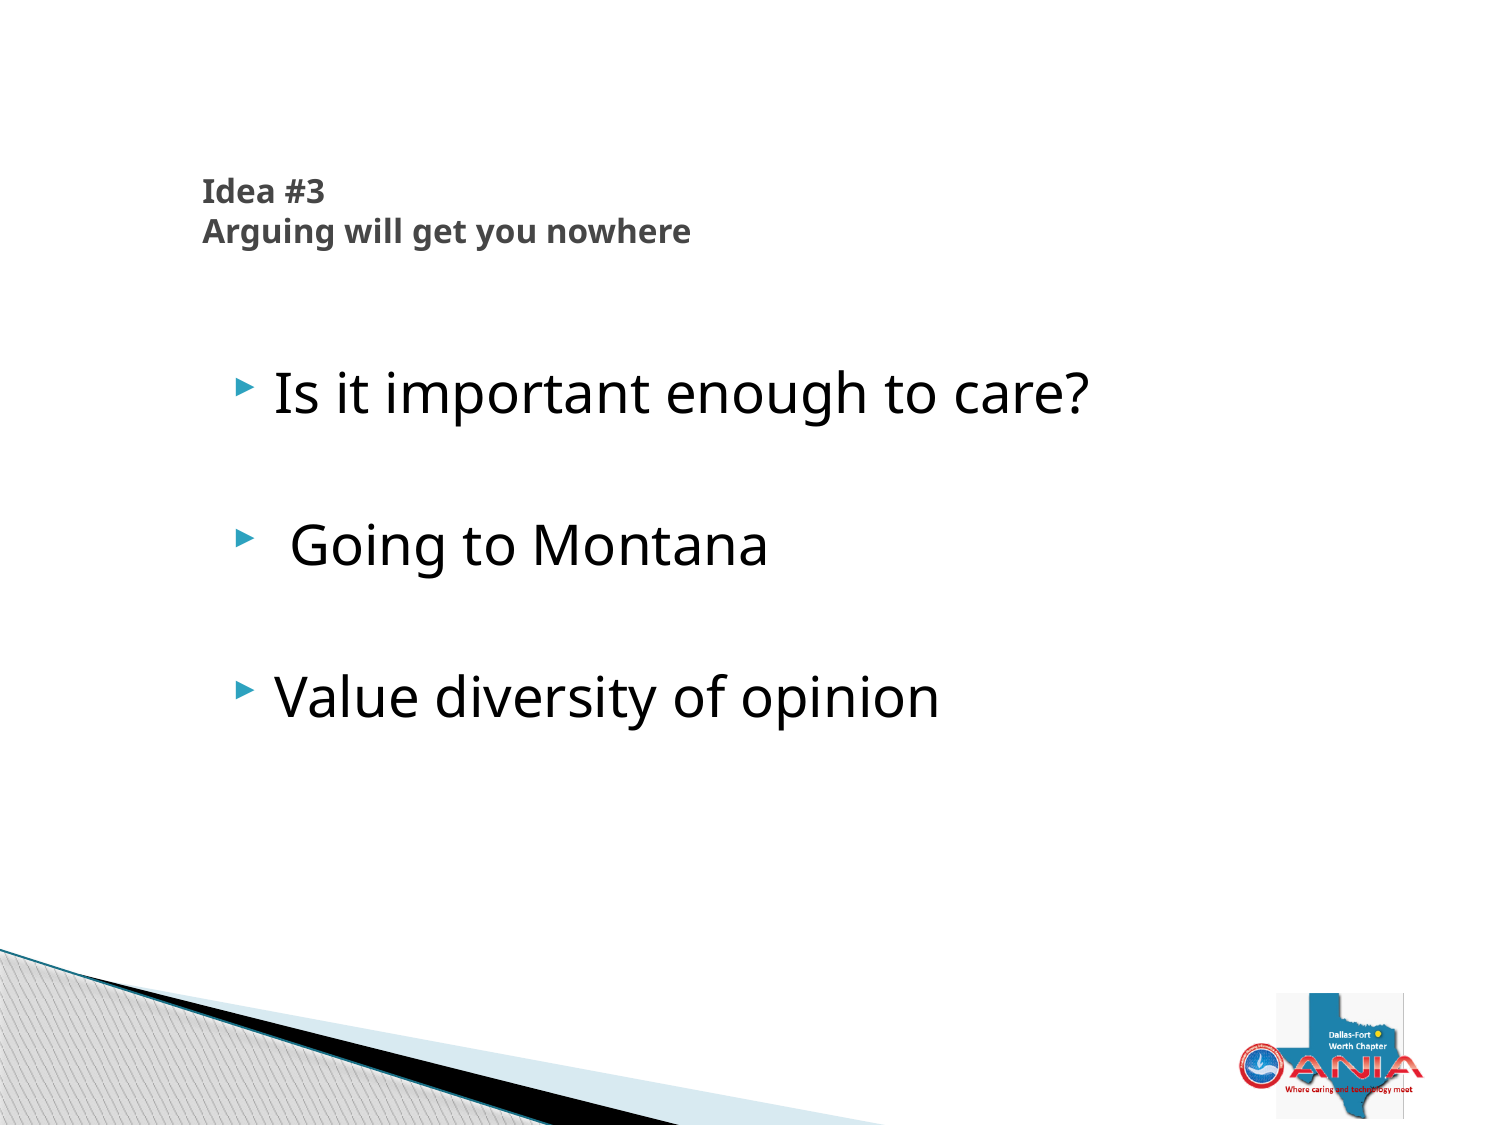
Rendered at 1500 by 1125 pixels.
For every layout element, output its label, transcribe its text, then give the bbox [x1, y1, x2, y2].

title Idea #3 Arguing will get you nowhere [187, 162, 1500, 258]
picture [1238, 993, 1425, 1119]
list Is it important enough to care? Going to Montana Value diversity of opinion [200, 350, 1339, 917]
